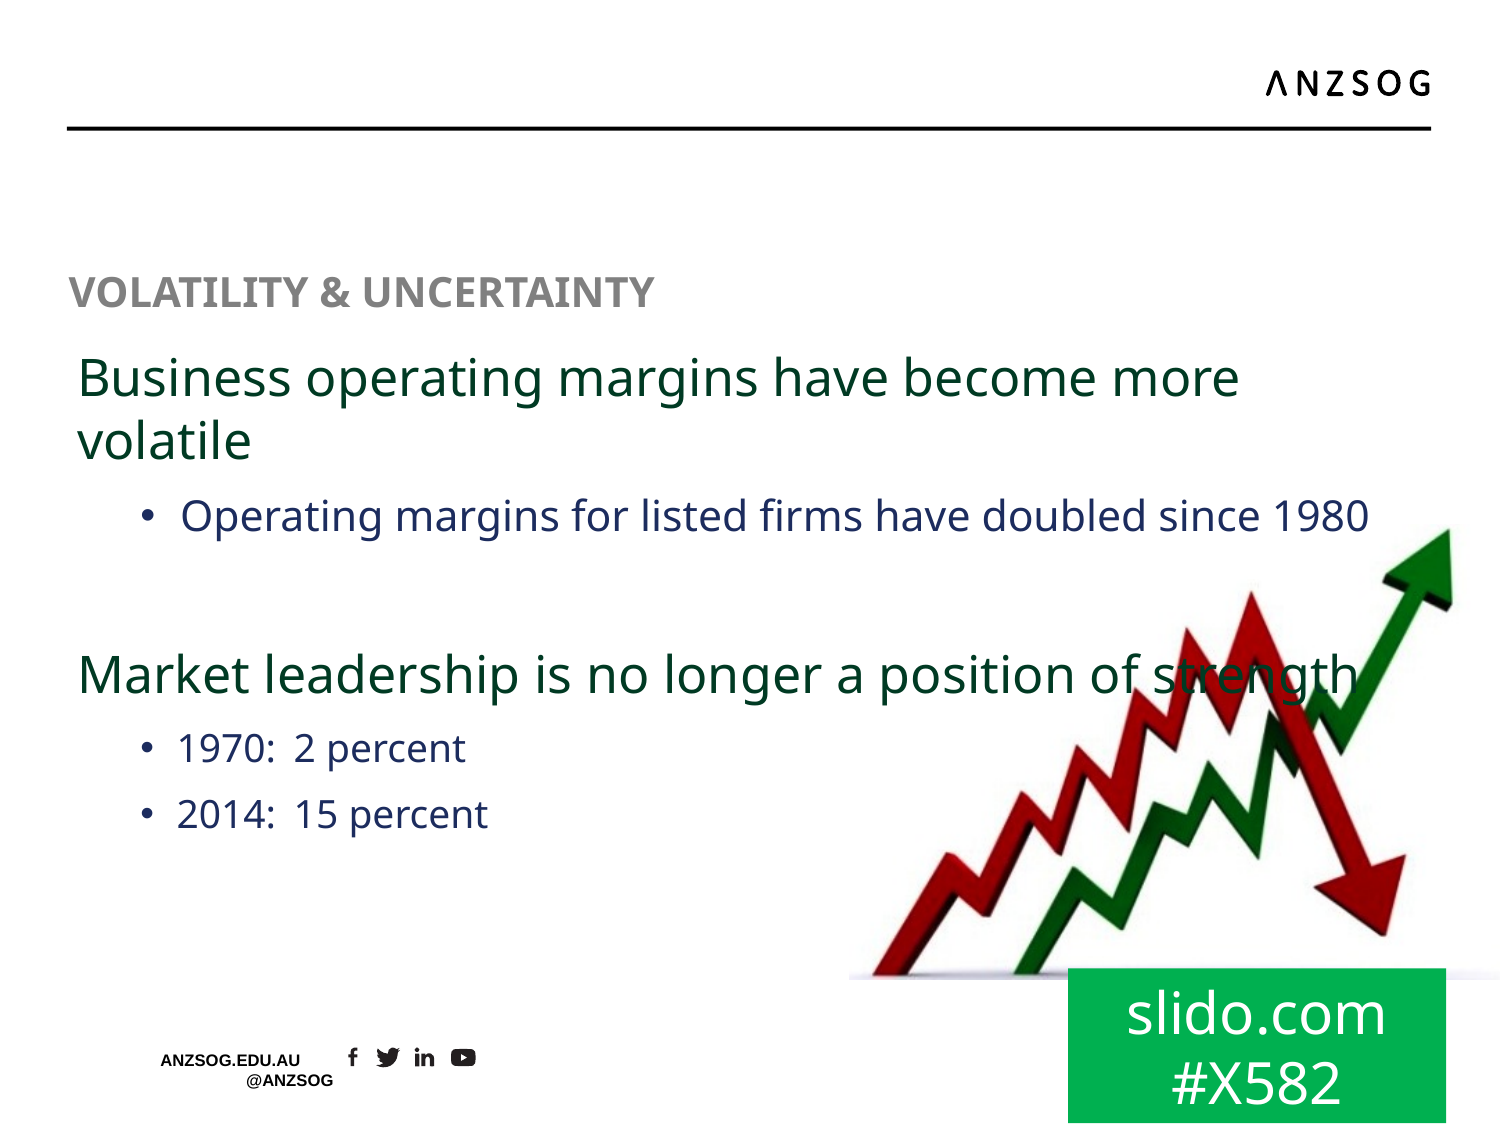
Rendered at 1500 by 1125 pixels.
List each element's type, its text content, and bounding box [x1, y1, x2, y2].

picture [849, 524, 1500, 980]
text_box Business operating margins have become more volatile Operating margins for listed firms have doubled since 1980 Market leadership is no longer a position of strength 1970: 2 percent 2014: 15 percent [62, 337, 1425, 950]
title Volatility & uncertainty [53, 172, 1447, 324]
text_box slido.com #X582 [1068, 980, 1447, 1124]
